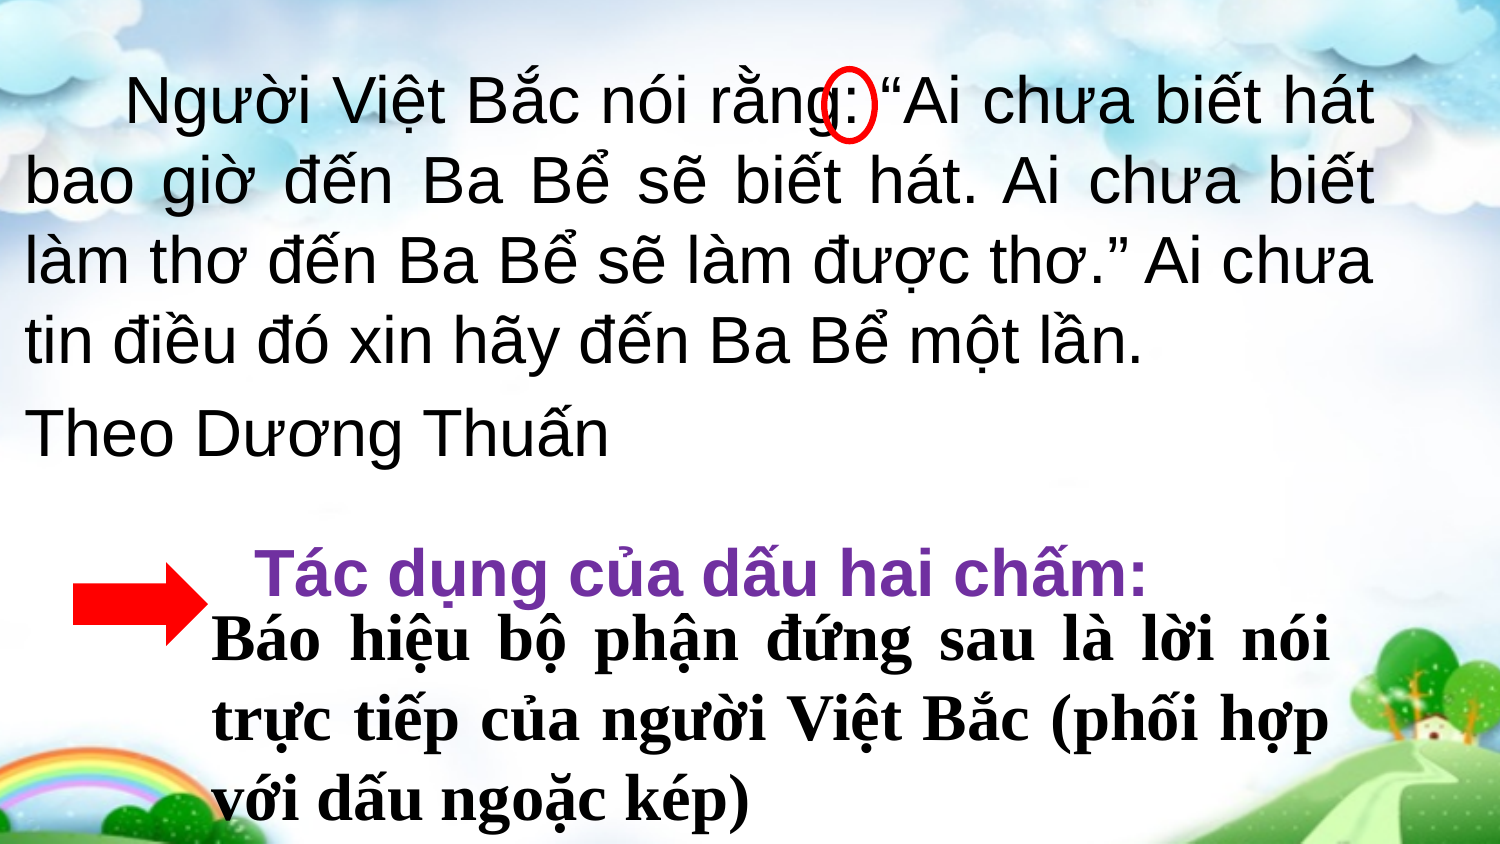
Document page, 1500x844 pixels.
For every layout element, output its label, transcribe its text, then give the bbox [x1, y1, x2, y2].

text_box [73, 562, 196, 646]
text_box Tác dụng của dấu hai chấm: [36, 482, 1447, 618]
text_box Người Việt Bắc nói rằng: “Ai chưa biết hát bao giờ đến Ba Bể sẽ biết hát. Ai chưa biết làm thơ đến Ba Bể sẽ làm được thơ.” Ai chưa tin điều đó xin hãy đến Ba Bể một lần. Theo Dương Thuấn [12, 51, 1387, 476]
text_box [823, 68, 876, 143]
text_box Báo hiệu bộ phận đứng sau là lời nói trực tiếp của người Việt Bắc (phối hợp với dấu ngoặc kép) [196, 586, 1347, 841]
picture [0, 0, 1500, 844]
